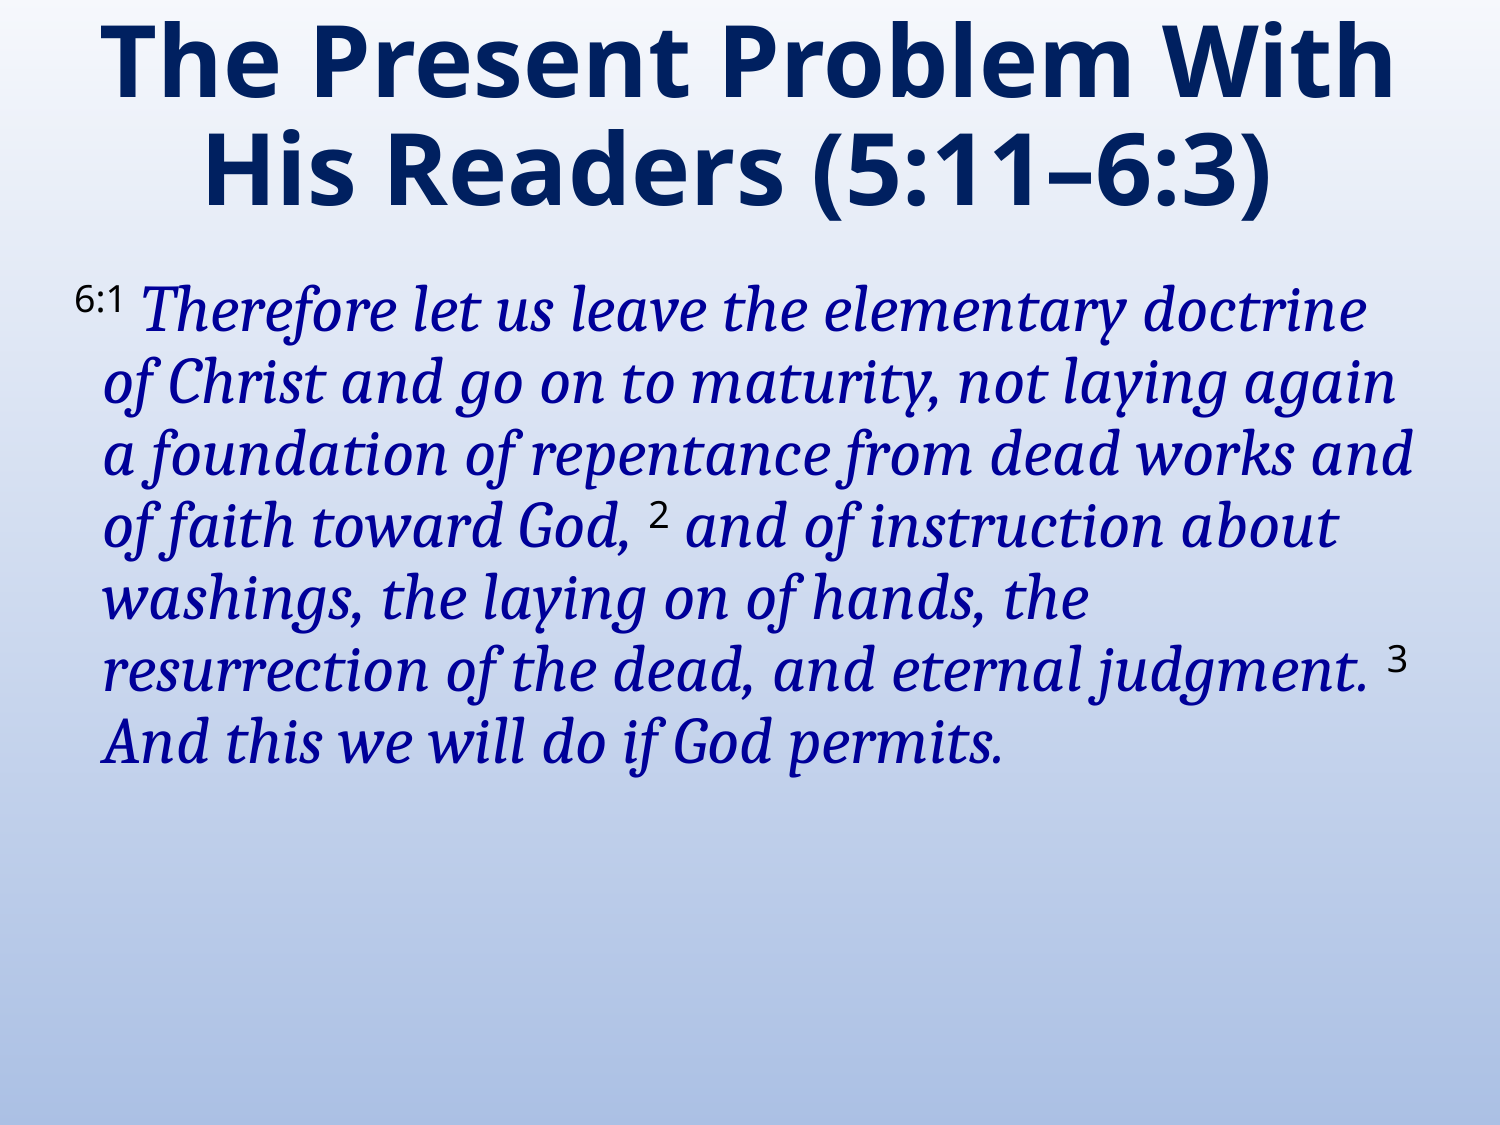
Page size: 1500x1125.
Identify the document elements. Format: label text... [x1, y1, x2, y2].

title The Present Problem With His Readers (5:11–6:3) [0, 0, 1500, 239]
list 6:1 Therefore let us leave the elementary doctrine of Christ and go on to maturity, not laying again a foundation of repentance from dead works and of faith toward God, 2 and of instruction about washings, the laying on of hands, the resurrection of the dead, and eternal judgment. 3 And this we will do if God permits. [59, 266, 1437, 1119]
